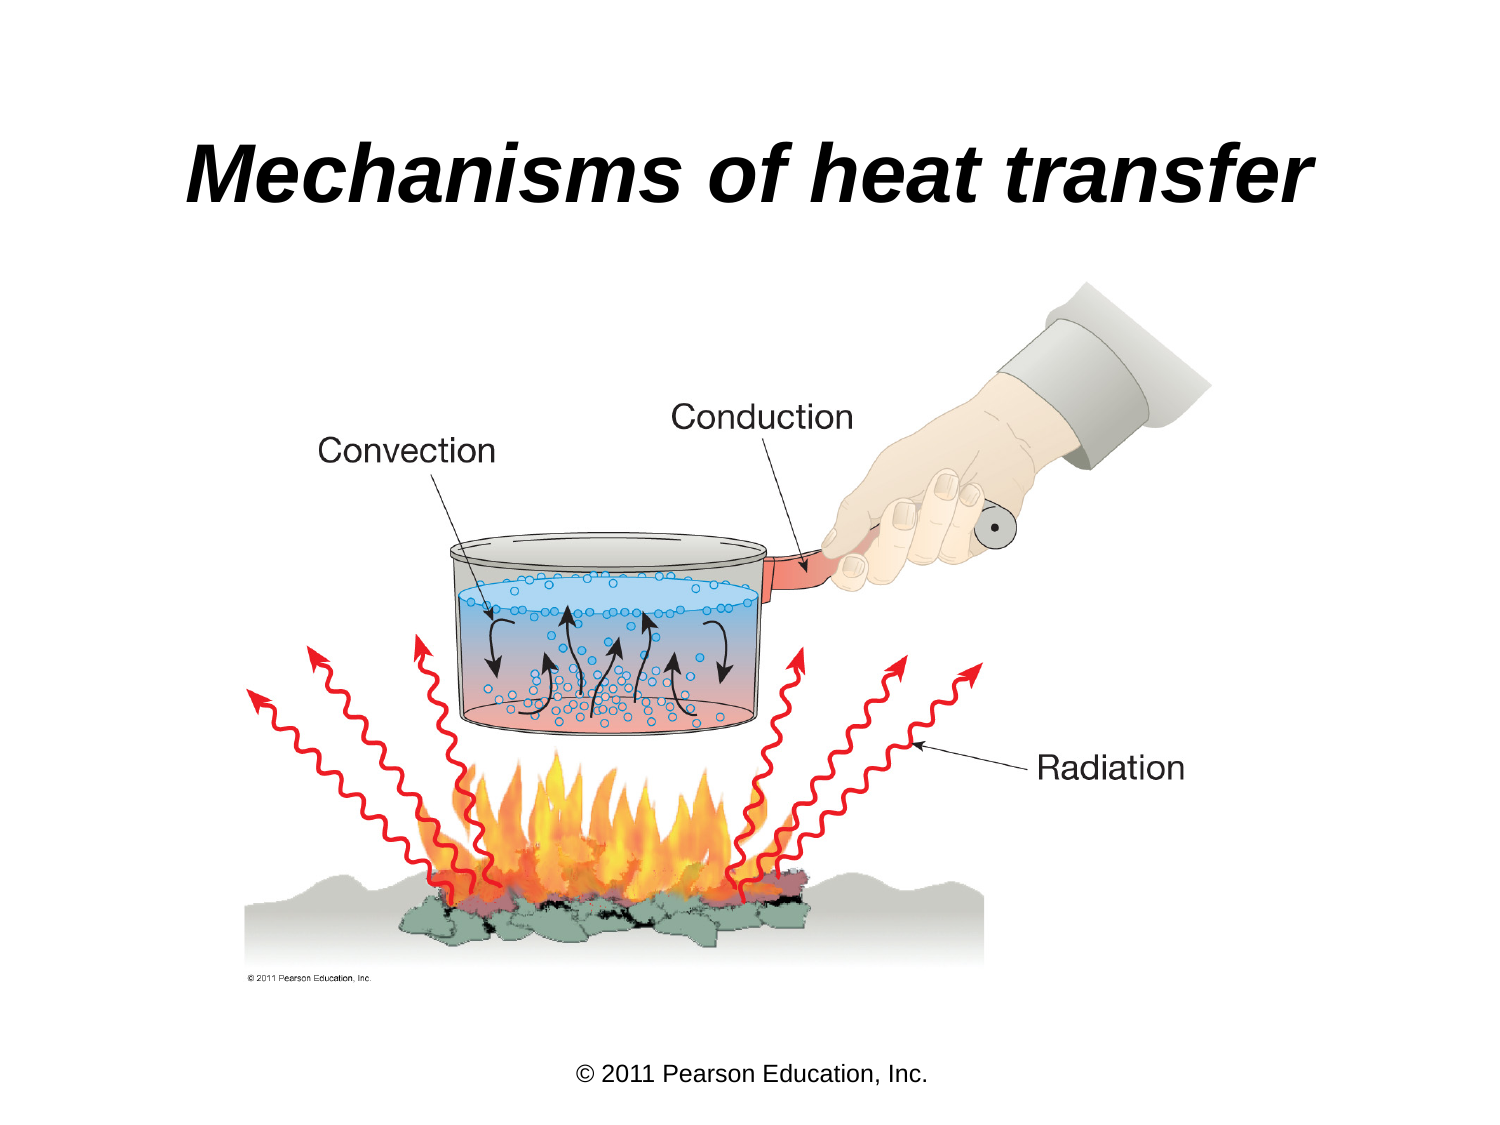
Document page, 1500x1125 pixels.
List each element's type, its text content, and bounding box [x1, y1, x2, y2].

title Mechanisms of heat transfer [112, 87, 1388, 251]
picture [237, 274, 1219, 990]
